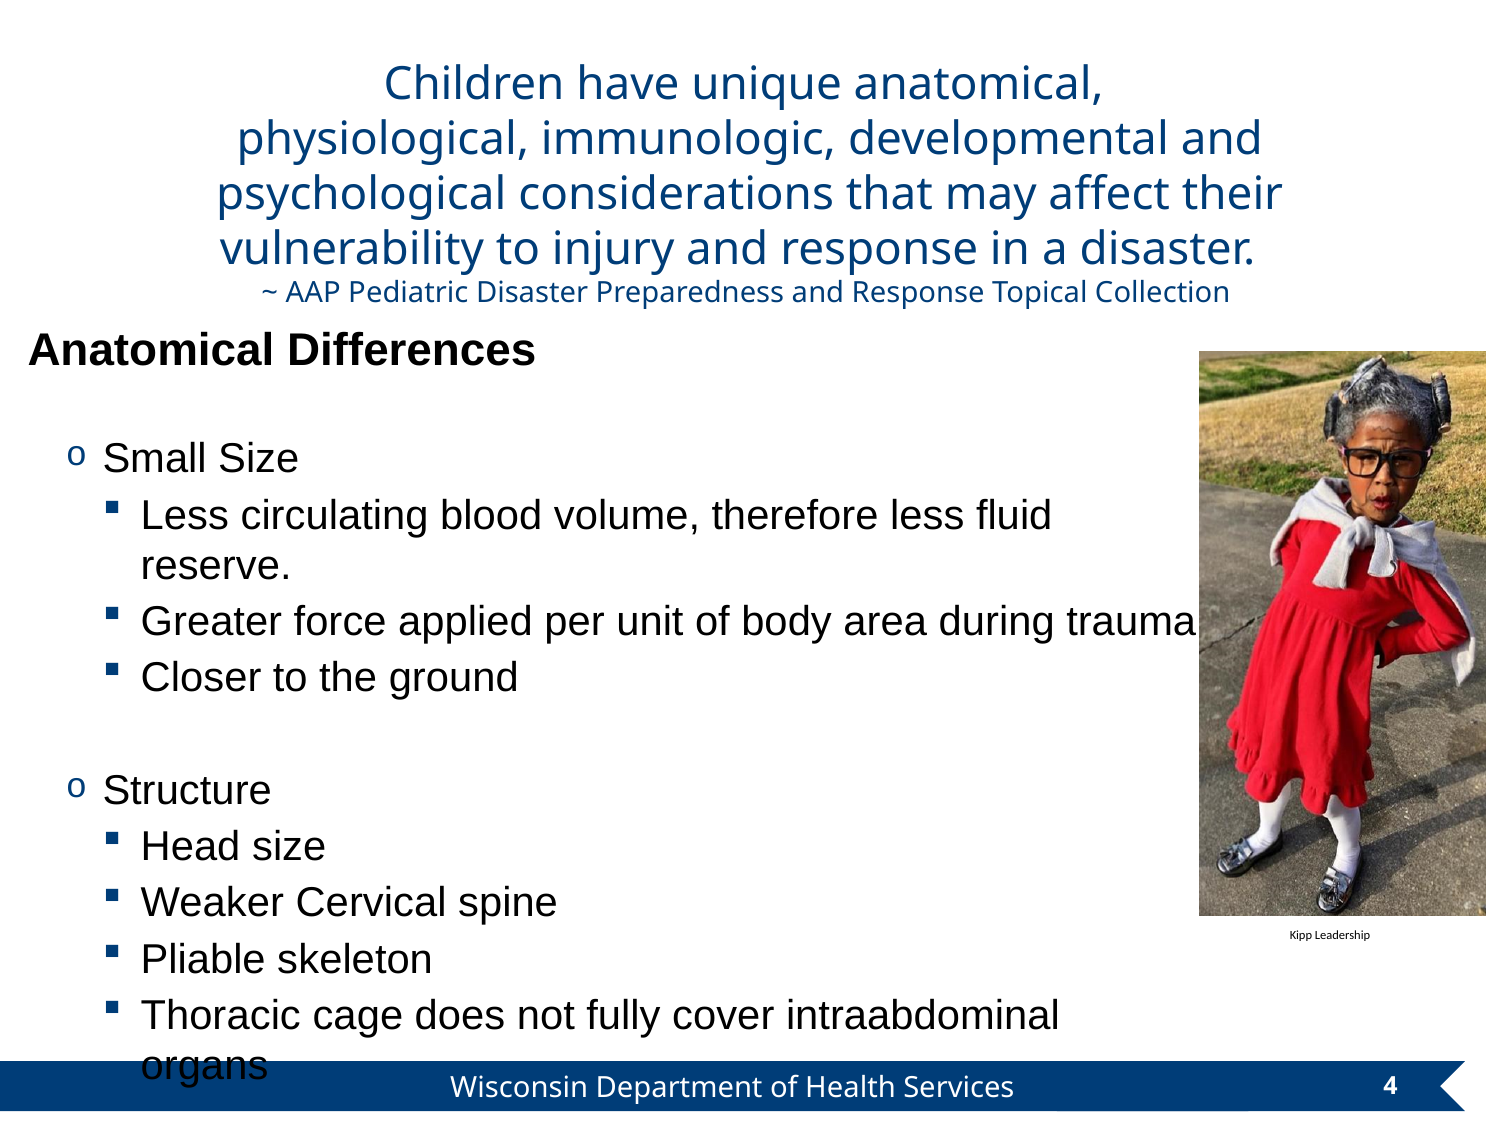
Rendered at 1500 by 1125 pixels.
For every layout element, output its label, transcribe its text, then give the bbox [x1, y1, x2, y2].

list Anatomical Differences Small Size Less circulating blood volume, therefore less fluid reserve. Greater force applied per unit of body area during trauma Closer to the ground Structure Head size Weaker Cervical spine Pliable skeleton Thoracic cage does not fully cover intraabdominal organs [12, 312, 1213, 1013]
picture [1199, 351, 1486, 916]
title Children have unique anatomical, physiological, immunologic, developmental and psychological considerations that may affect their vulnerability to injury and response in a disaster. ~ AAP Pediatric Disaster Preparedness and Response Topical Collection [75, 24, 1425, 338]
text_box Kipp Leadership [1274, 924, 1438, 950]
